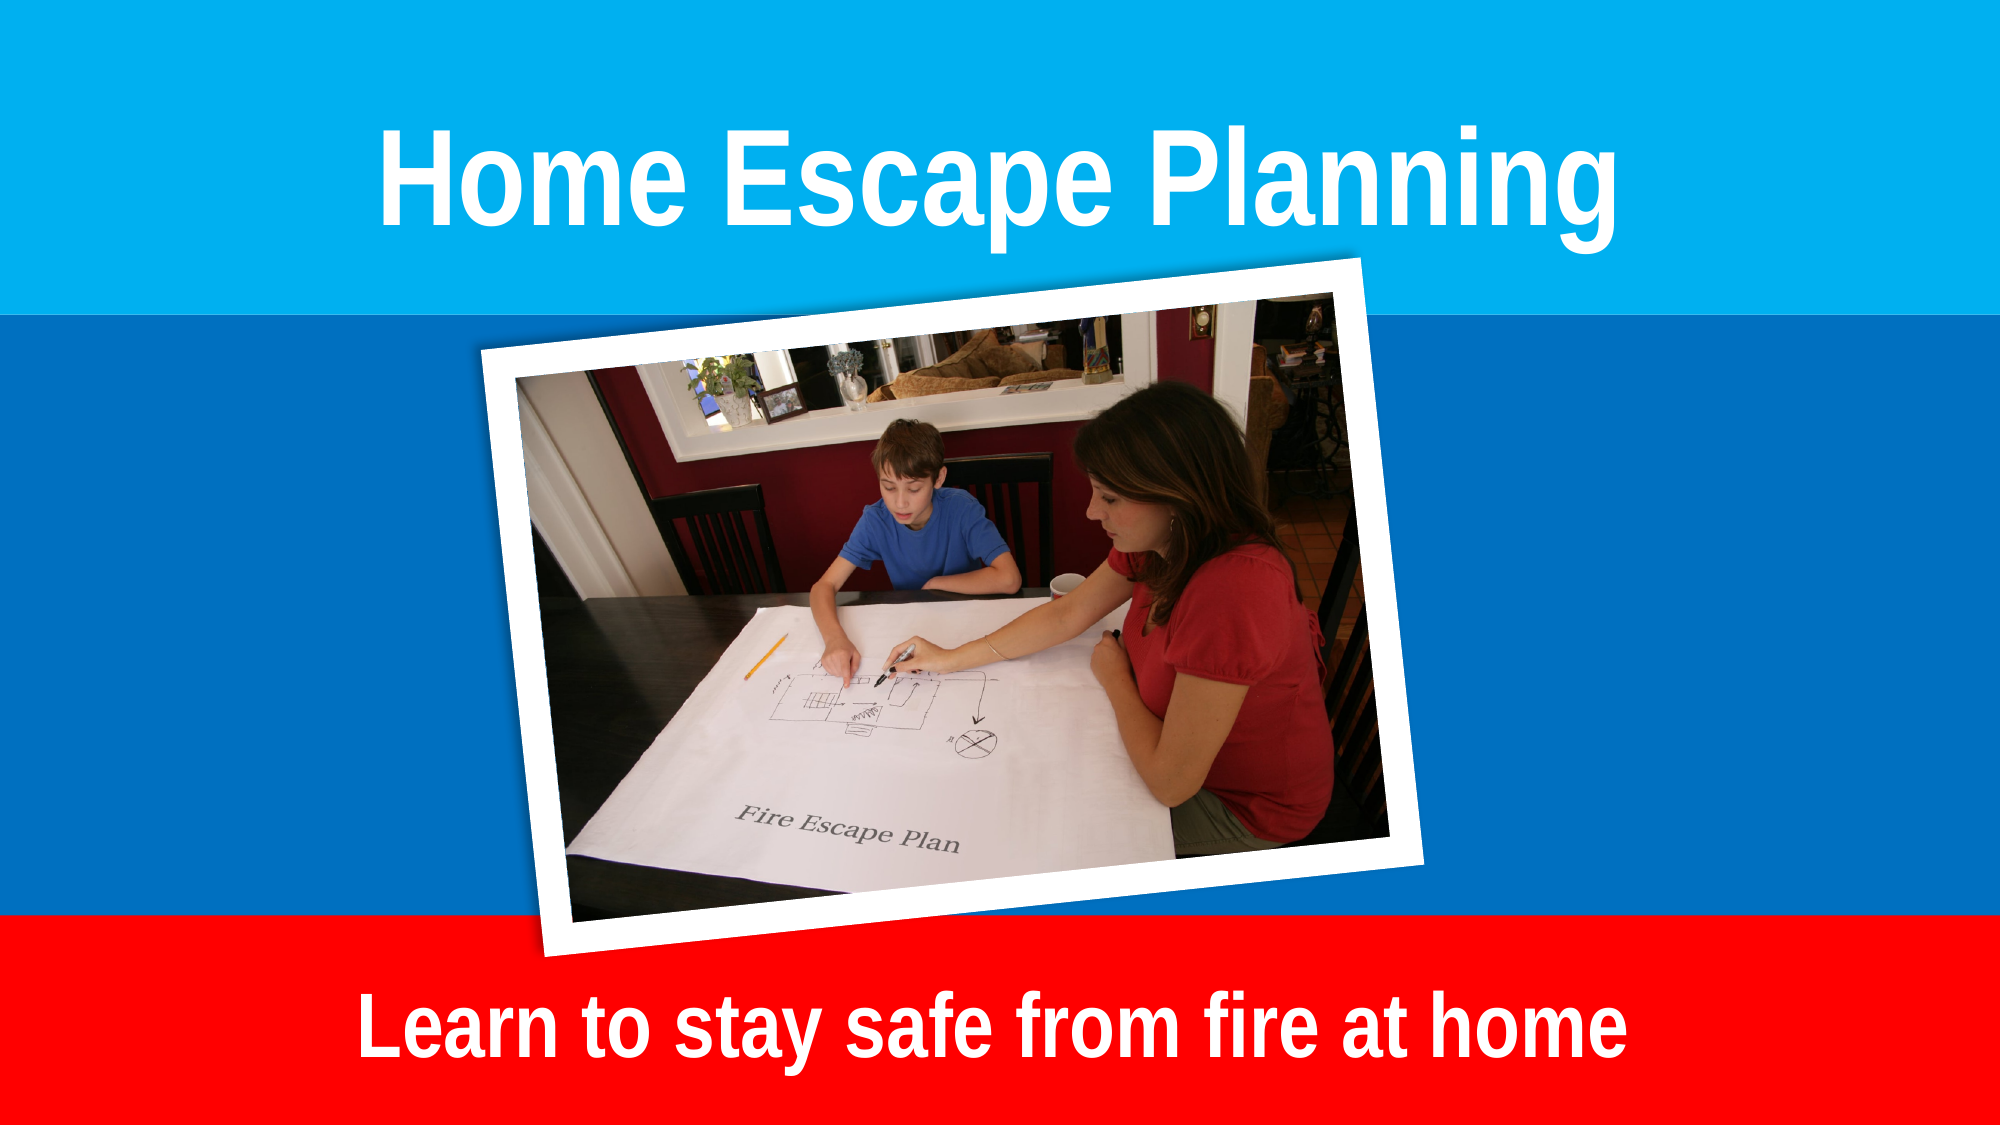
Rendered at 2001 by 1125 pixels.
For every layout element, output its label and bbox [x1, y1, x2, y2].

picture [541, 333, 1364, 882]
text_box [0, 0, 2000, 1125]
